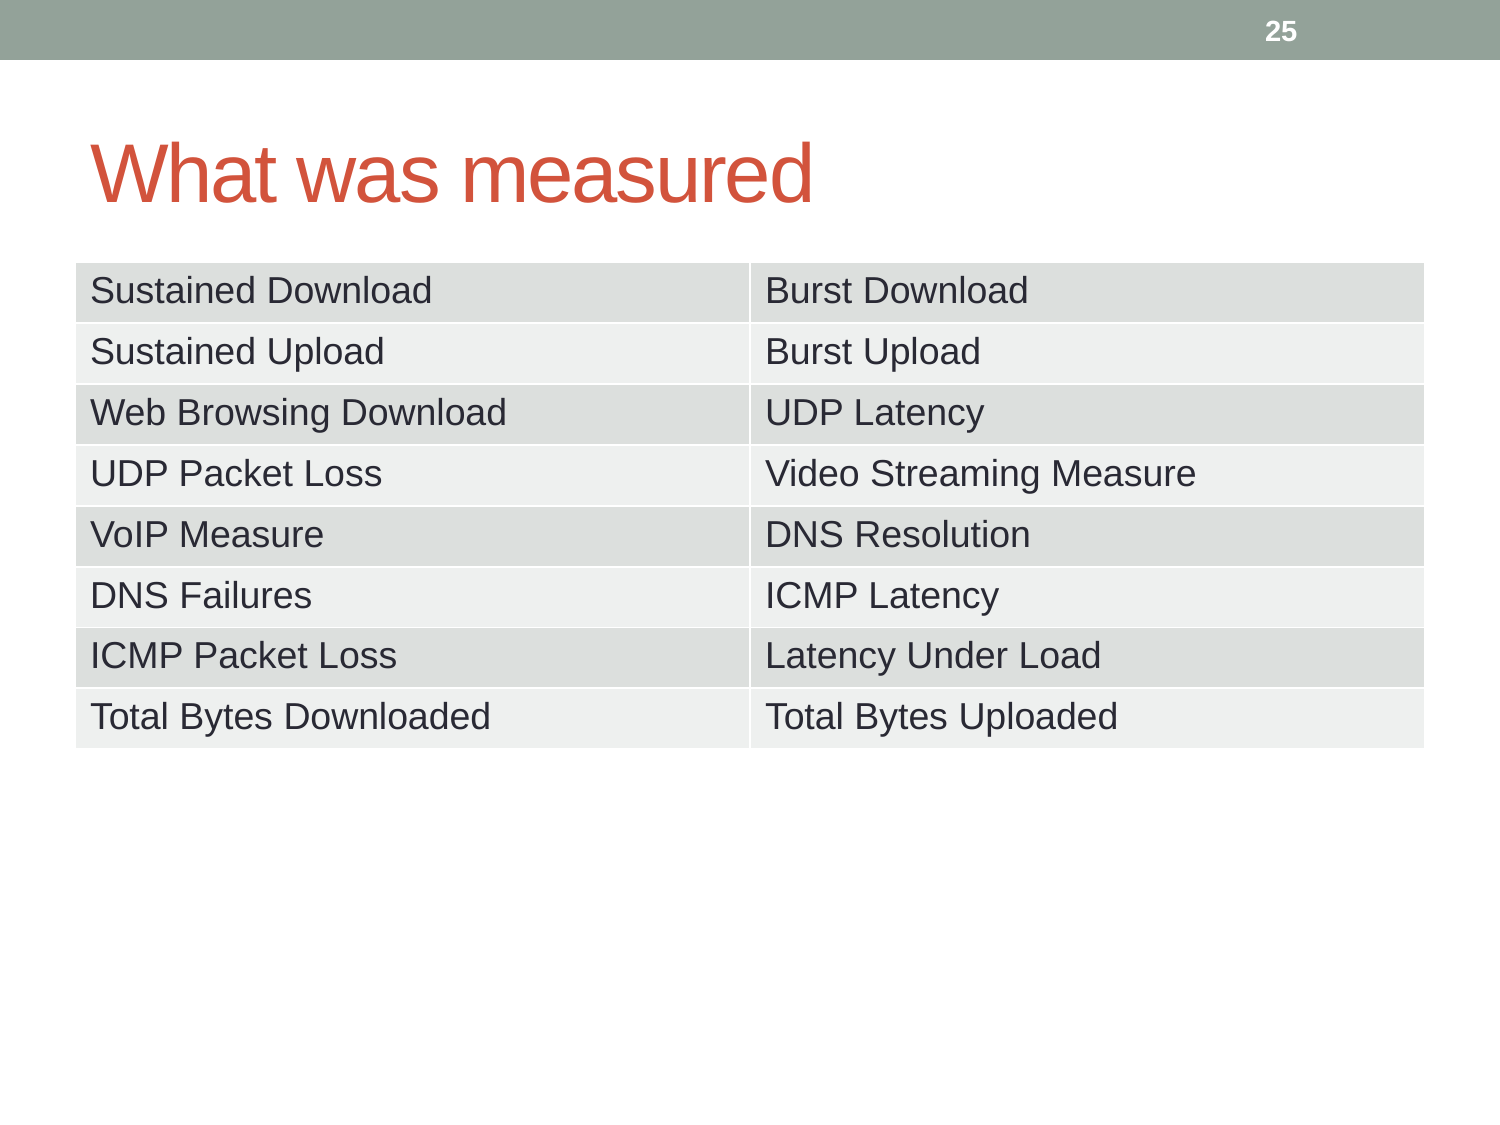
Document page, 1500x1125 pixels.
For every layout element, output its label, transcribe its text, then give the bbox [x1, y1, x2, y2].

table_cell Total Bytes Downloaded [76, 689, 749, 748]
table_cell UDP Packet Loss [76, 446, 749, 505]
table_cell Total Bytes Uploaded [751, 689, 1424, 748]
title What was measured [75, 87, 1425, 250]
table_cell VoIP Measure [76, 507, 749, 566]
table_cell UDP Latency [751, 385, 1424, 444]
table_cell Sustained Upload [76, 324, 749, 383]
table_cell Web Browsing Download [76, 385, 749, 444]
table_cell Burst Upload [751, 324, 1424, 383]
table_cell ICMP Packet Loss [76, 628, 749, 687]
table_header Sustained Download [76, 263, 749, 322]
table_header Burst Download [751, 263, 1424, 322]
table_cell ICMP Latency [751, 568, 1424, 627]
table_cell DNS Failures [76, 568, 749, 627]
slide_number 25 [1250, 3, 1425, 57]
table_cell Latency Under Load [751, 628, 1424, 687]
table_cell DNS Resolution [751, 507, 1424, 566]
table_cell Video Streaming Measure [751, 446, 1424, 505]
